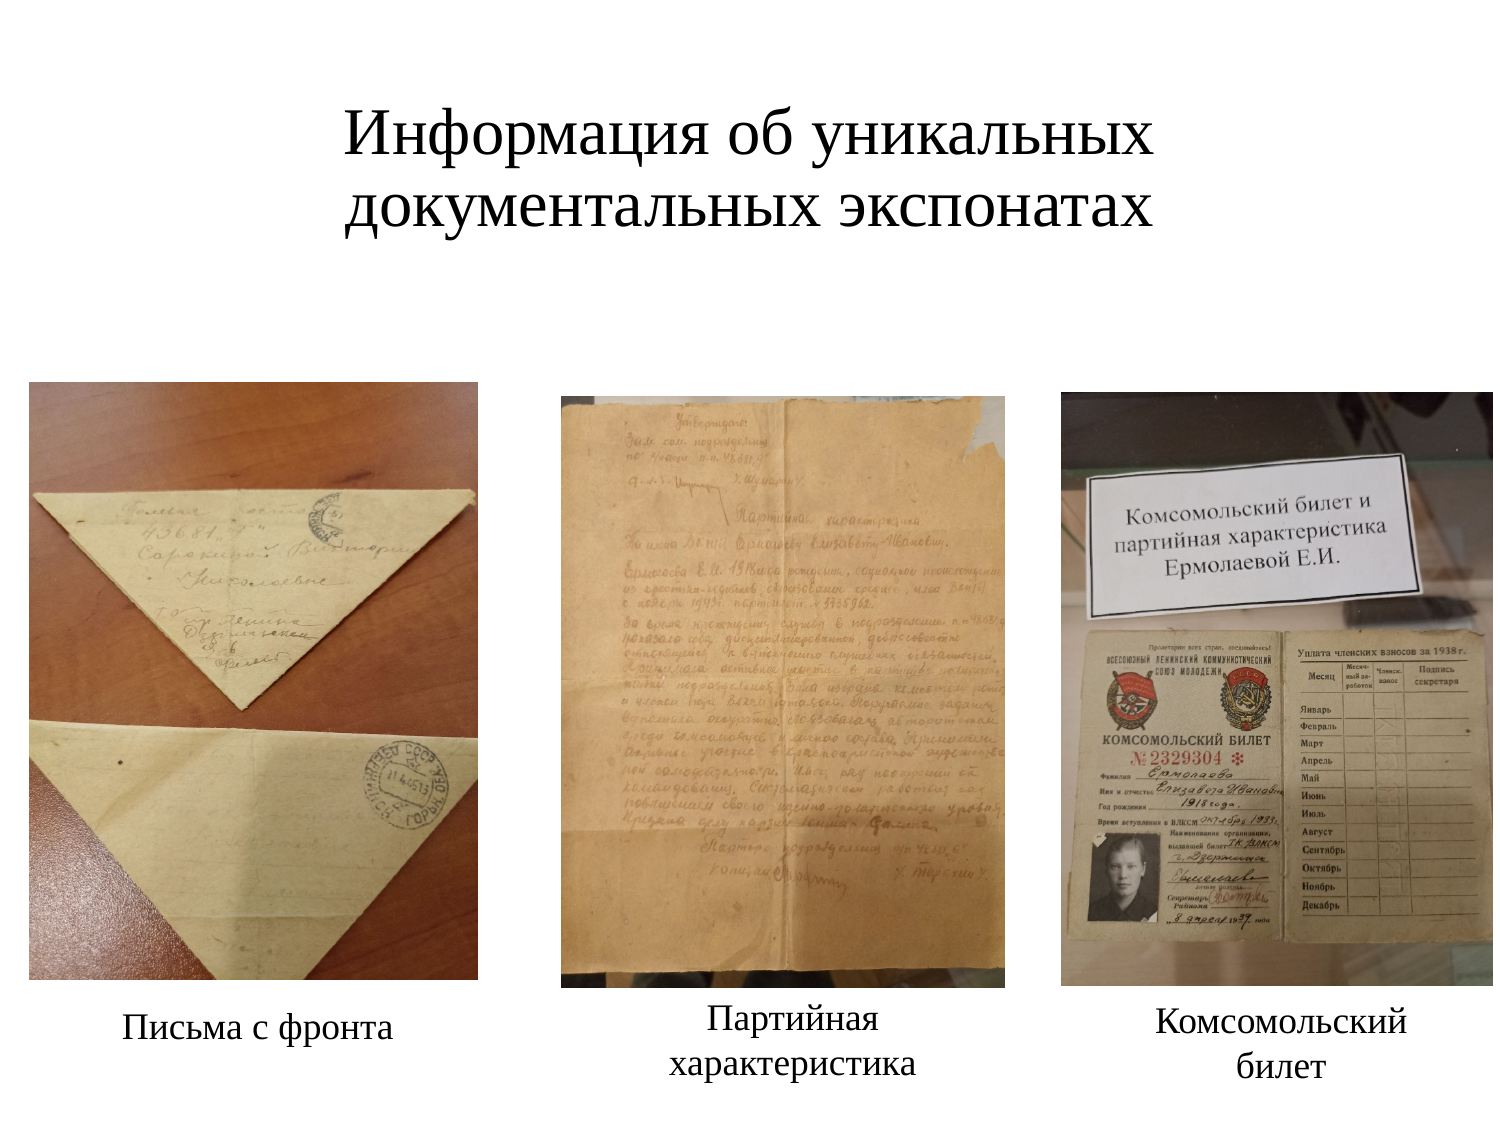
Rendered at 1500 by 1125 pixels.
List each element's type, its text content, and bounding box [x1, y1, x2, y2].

text_box Письма с фронта [107, 994, 519, 1054]
text_box Партийная характеристика [615, 988, 971, 1091]
text_box Комсомольский билет [1105, 988, 1458, 1094]
picture [561, 396, 1005, 988]
title Информация об уникальных документальных экспонатах [103, 59, 1397, 278]
picture [1061, 392, 1493, 986]
picture [29, 382, 478, 980]
